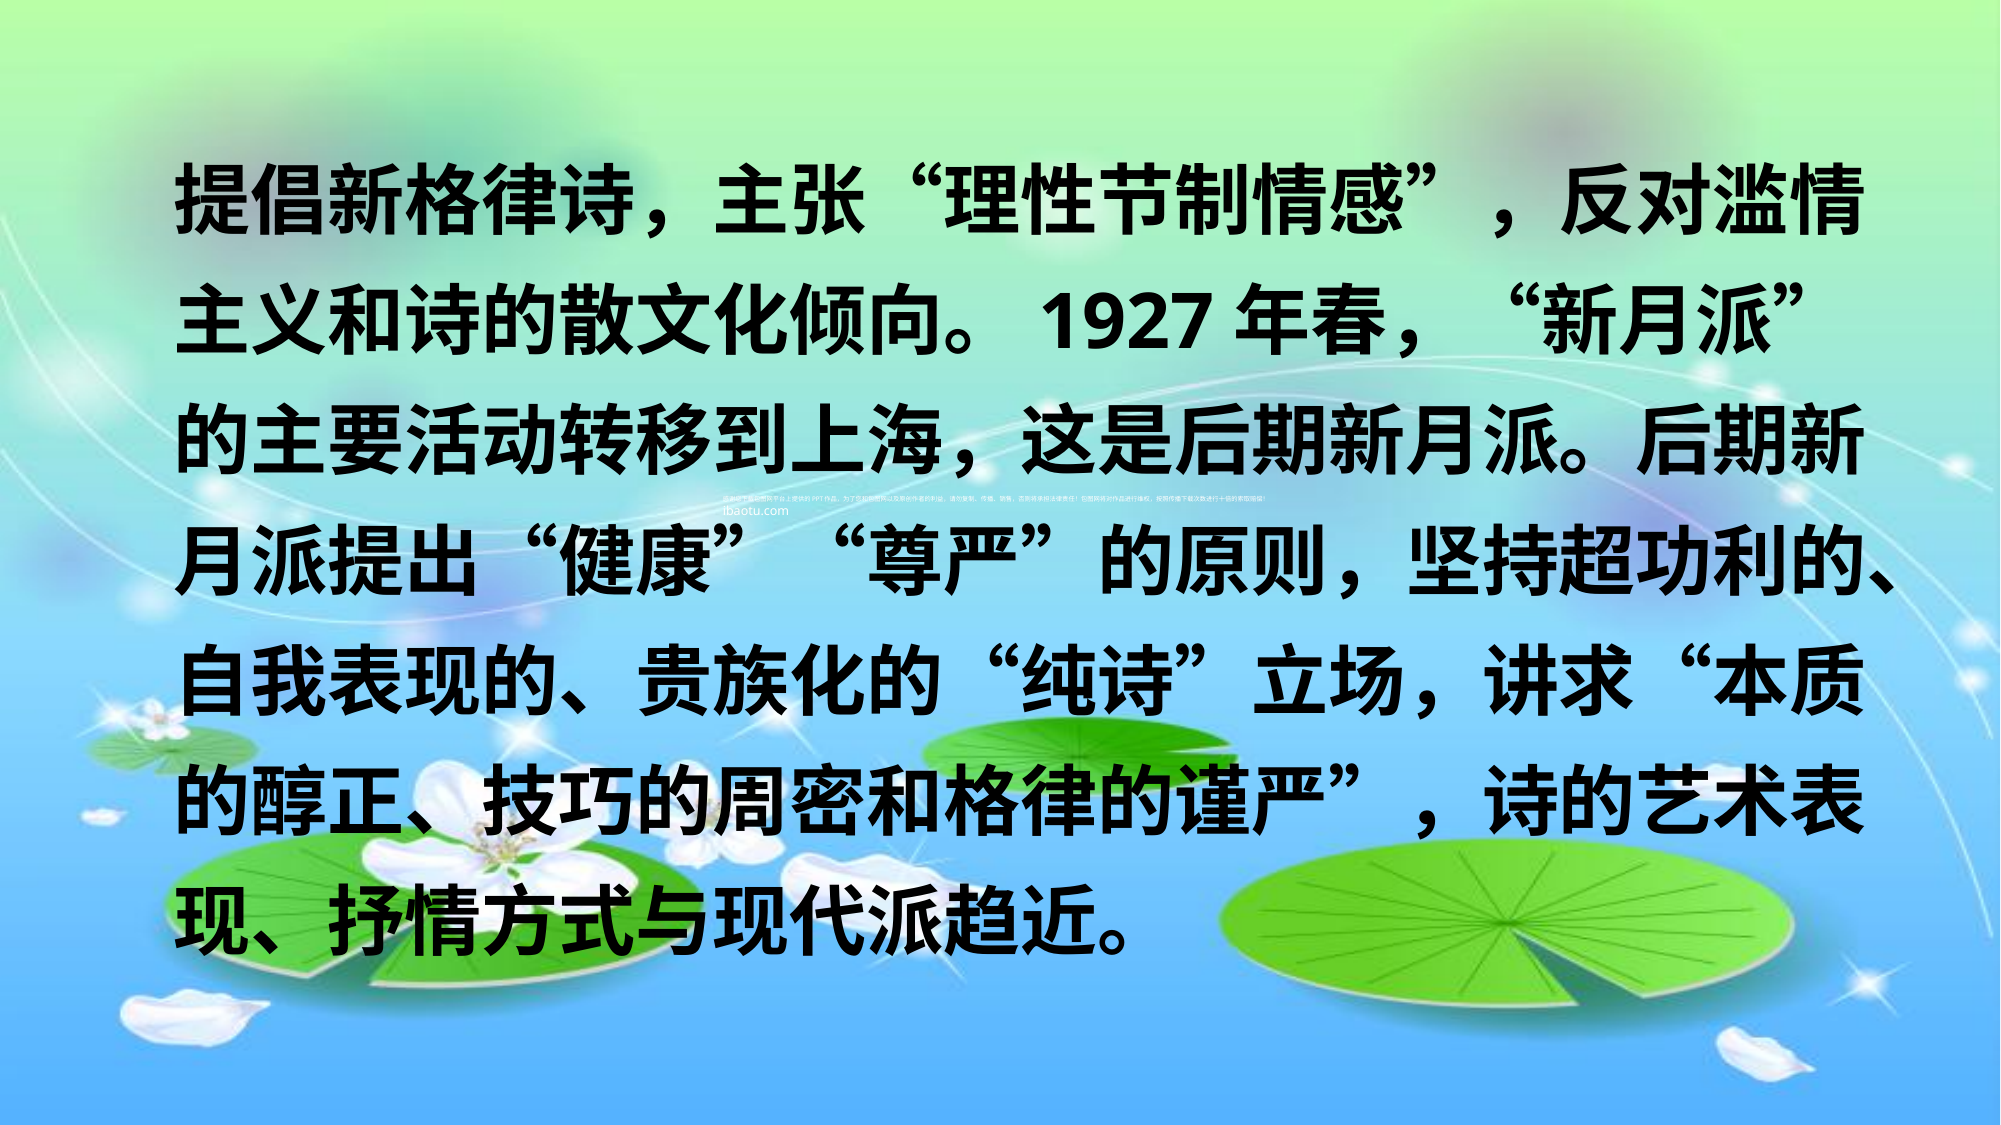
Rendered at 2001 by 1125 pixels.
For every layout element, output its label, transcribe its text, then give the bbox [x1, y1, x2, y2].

picture [0, 0, 2001, 1125]
text_box 提倡新格律诗，主张“理性节制情感”，反对滥情主义和诗的散文化倾向。1927年春，“新月派”的主要活动转移到上海，这是后期新月派。后期新月派提出“健康”“尊严”的原则，坚持超功利的、自我表现的、贵族化的“纯诗”立场，讲求“本质的醇正、技巧的周密和格律的谨严”，诗的艺术表现、抒情方式与现代派趋近。 [153, 113, 1899, 976]
